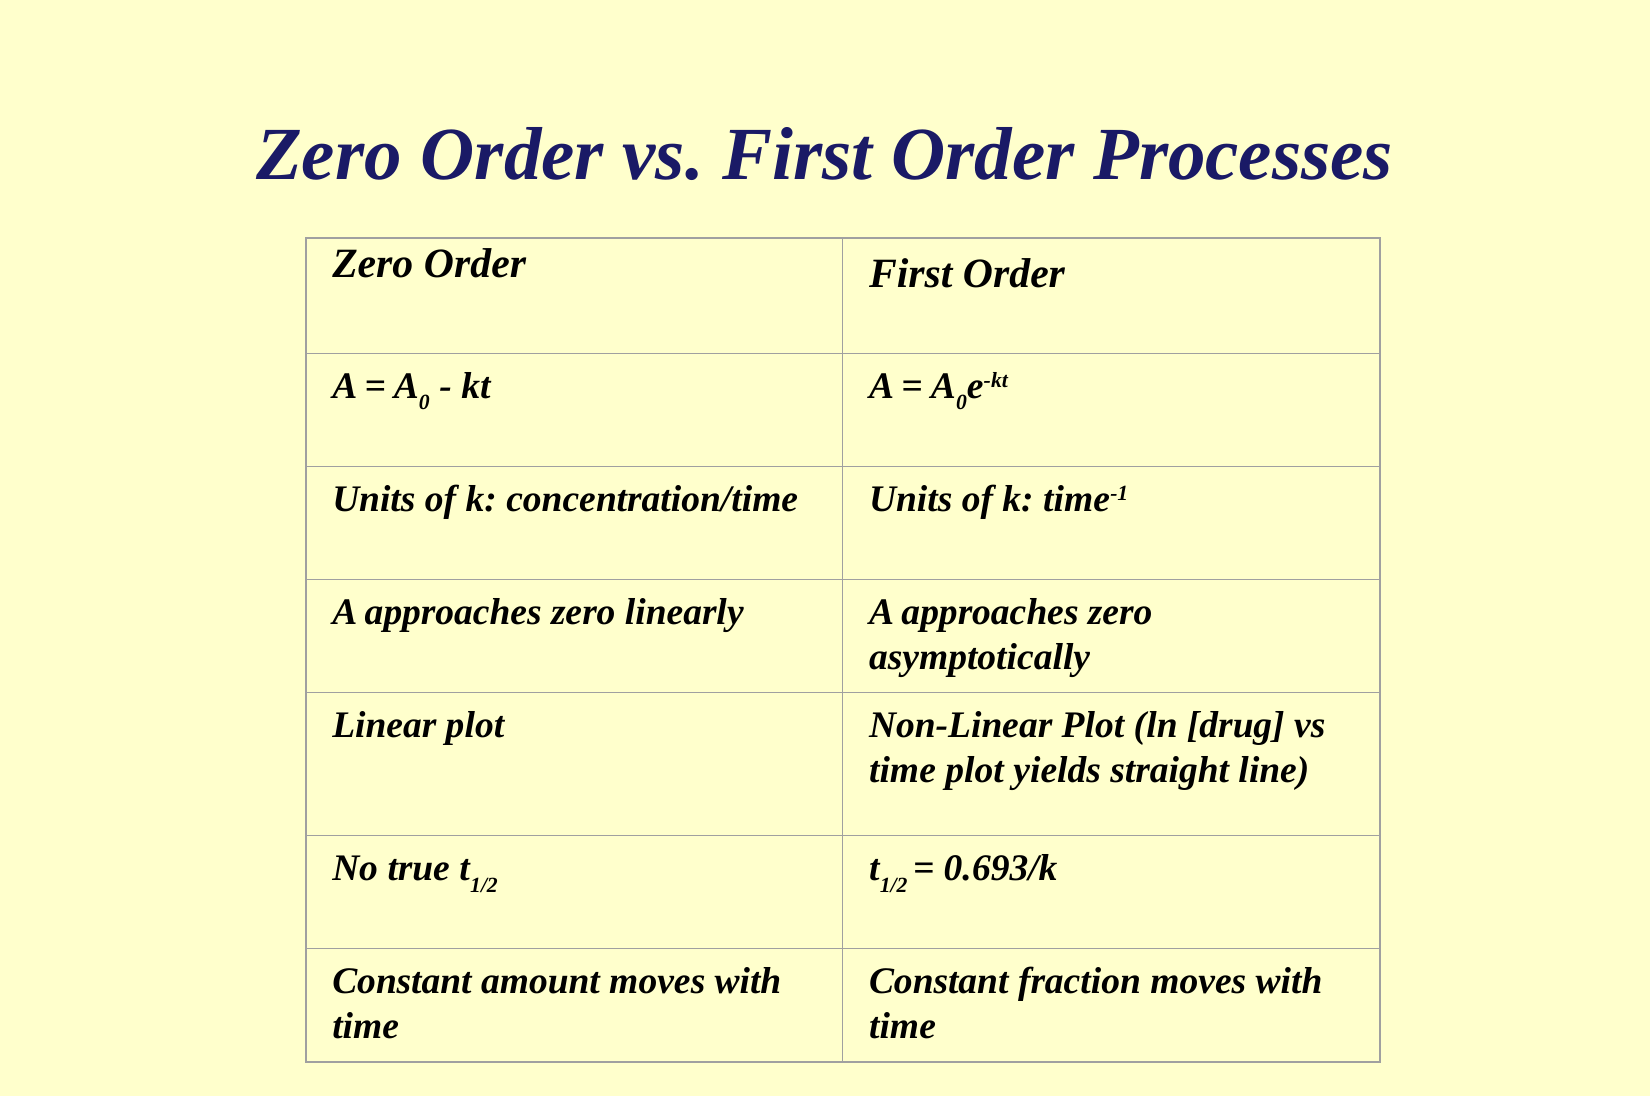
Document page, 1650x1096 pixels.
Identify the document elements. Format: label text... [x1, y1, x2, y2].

text_box Zero Order vs. First Order Processes [123, 97, 1527, 280]
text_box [305, 237, 1381, 1063]
